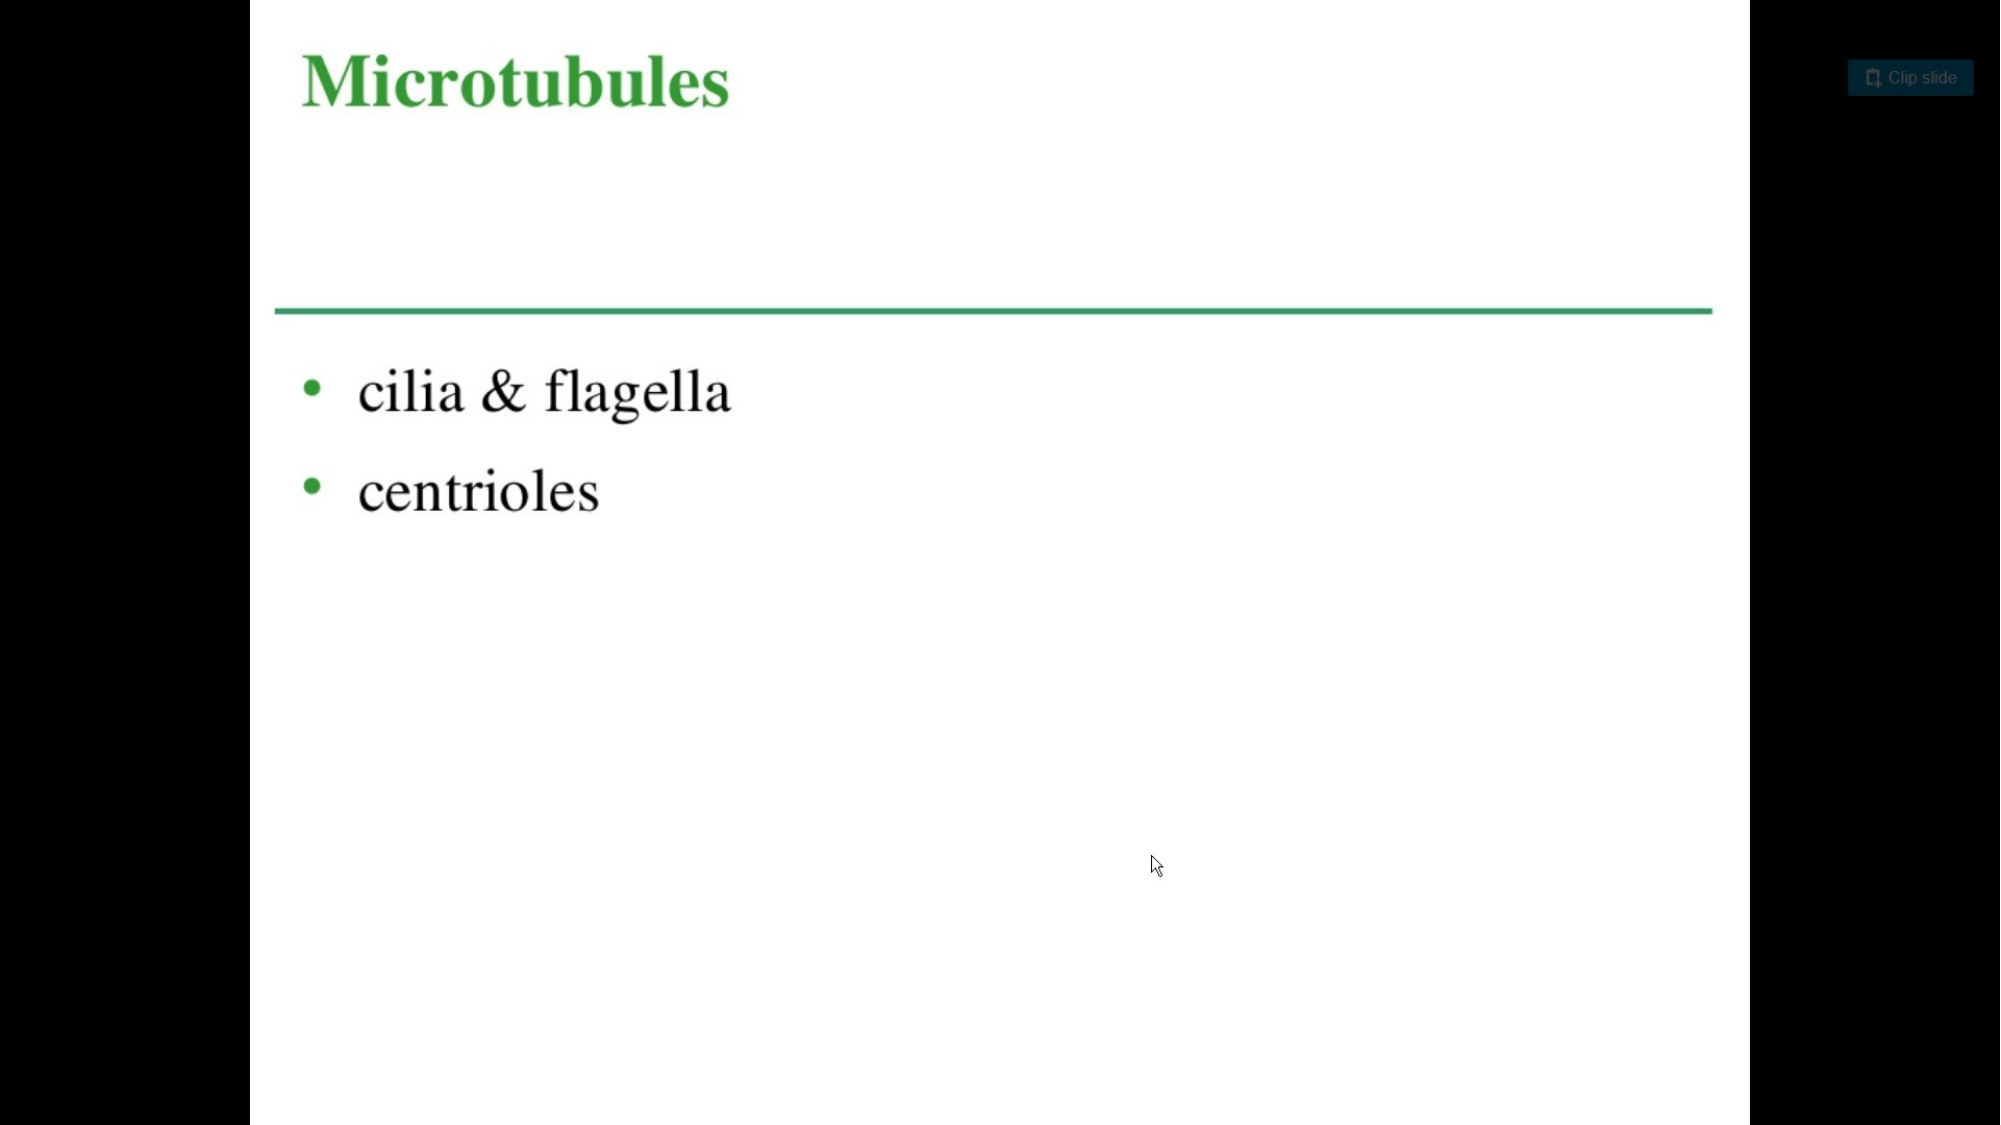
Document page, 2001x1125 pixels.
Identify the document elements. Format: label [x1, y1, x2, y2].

list [0, 0, 2000, 1125]
